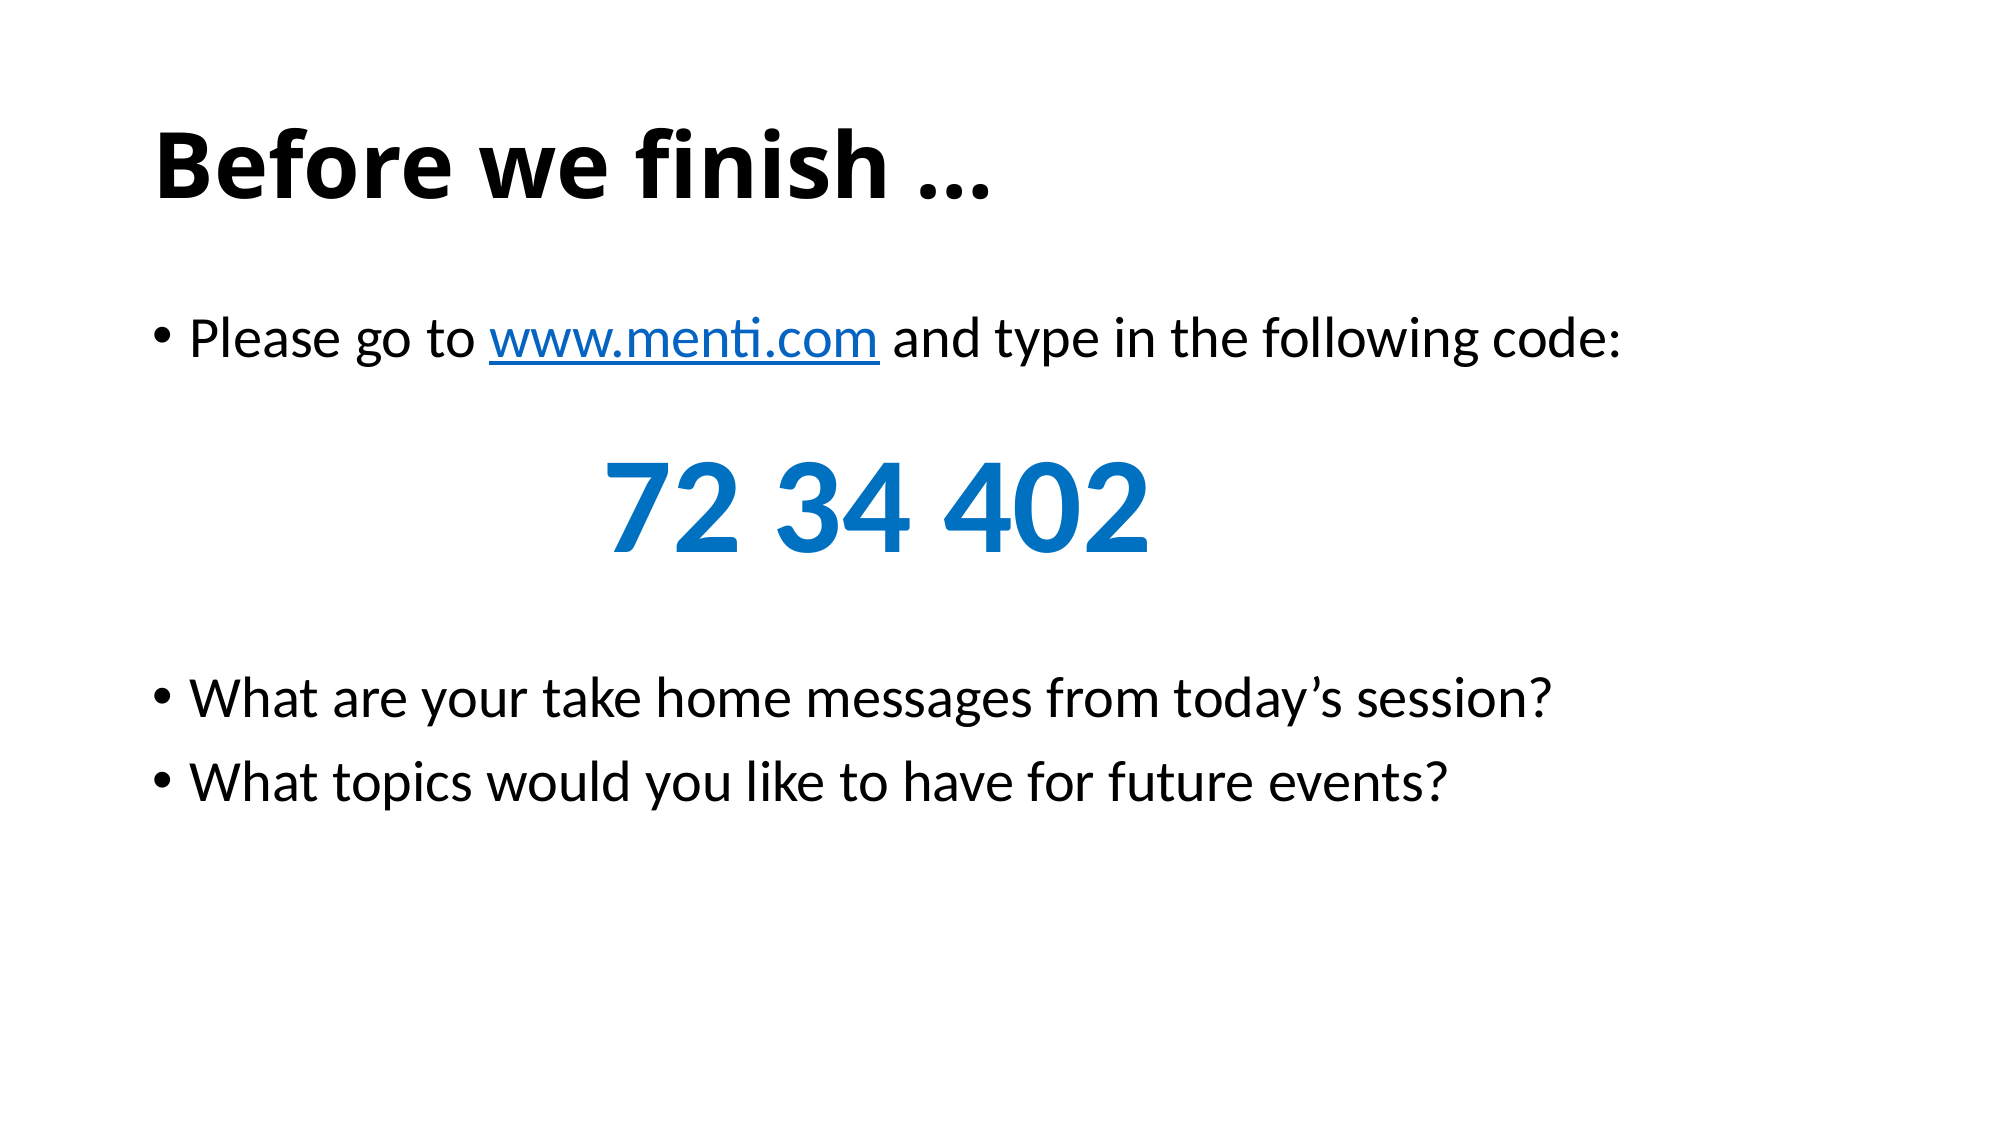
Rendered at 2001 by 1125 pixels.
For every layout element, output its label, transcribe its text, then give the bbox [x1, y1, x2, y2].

list Please go to www.menti.com and type in the following code: 72 34 402 What are your take home messages from today’s session? What topics would you like to have for future events? [137, 299, 1863, 1014]
title Before we finish … [137, 59, 1863, 278]
